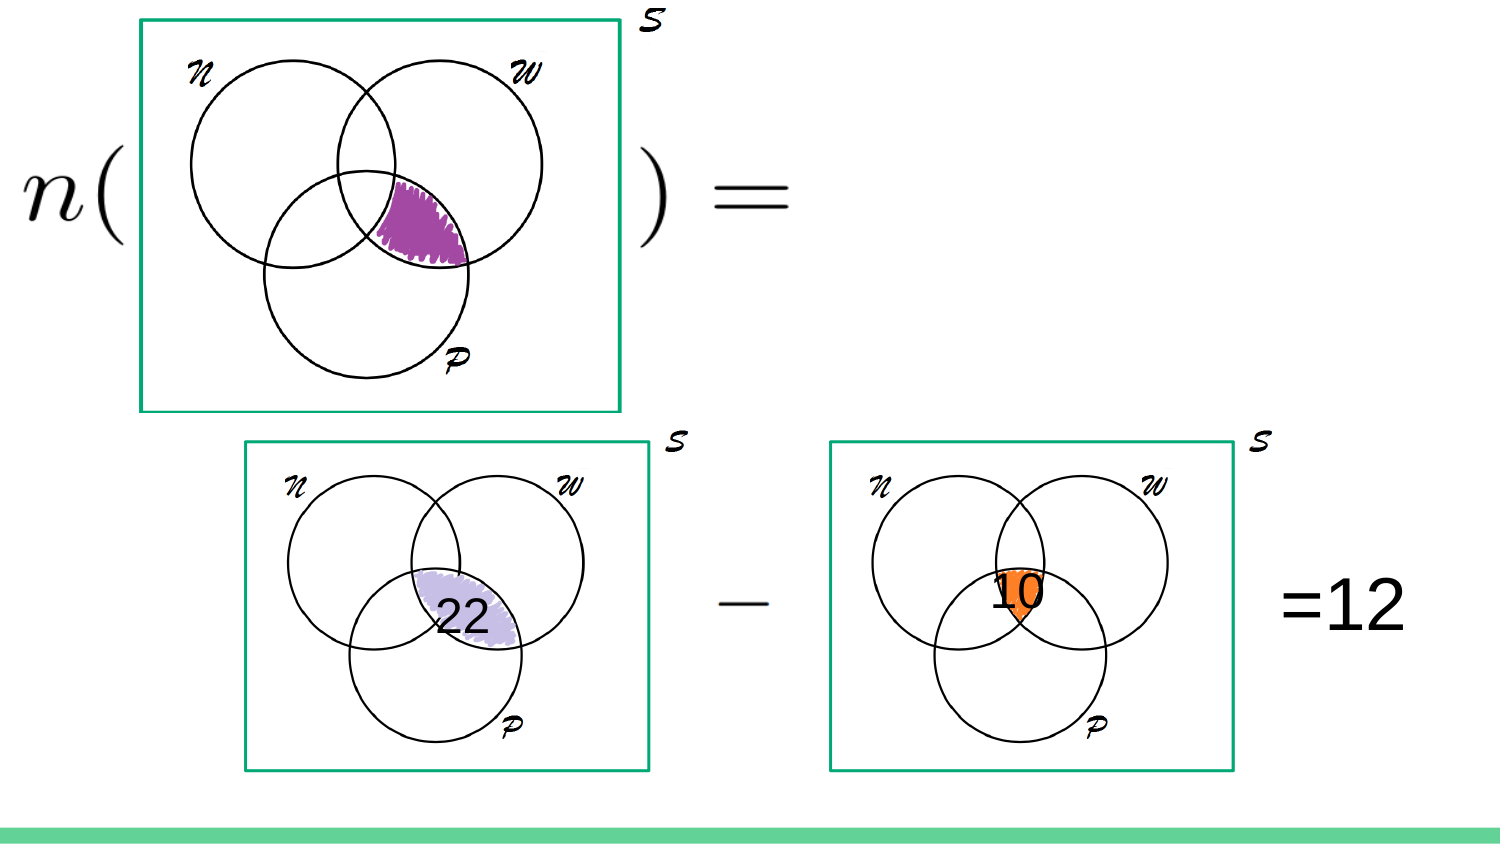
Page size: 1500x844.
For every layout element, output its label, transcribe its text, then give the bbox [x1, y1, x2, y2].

text_box =12 [1292, 539, 1436, 674]
picture [217, 421, 780, 782]
picture [802, 421, 1288, 782]
picture [17, 8, 795, 414]
